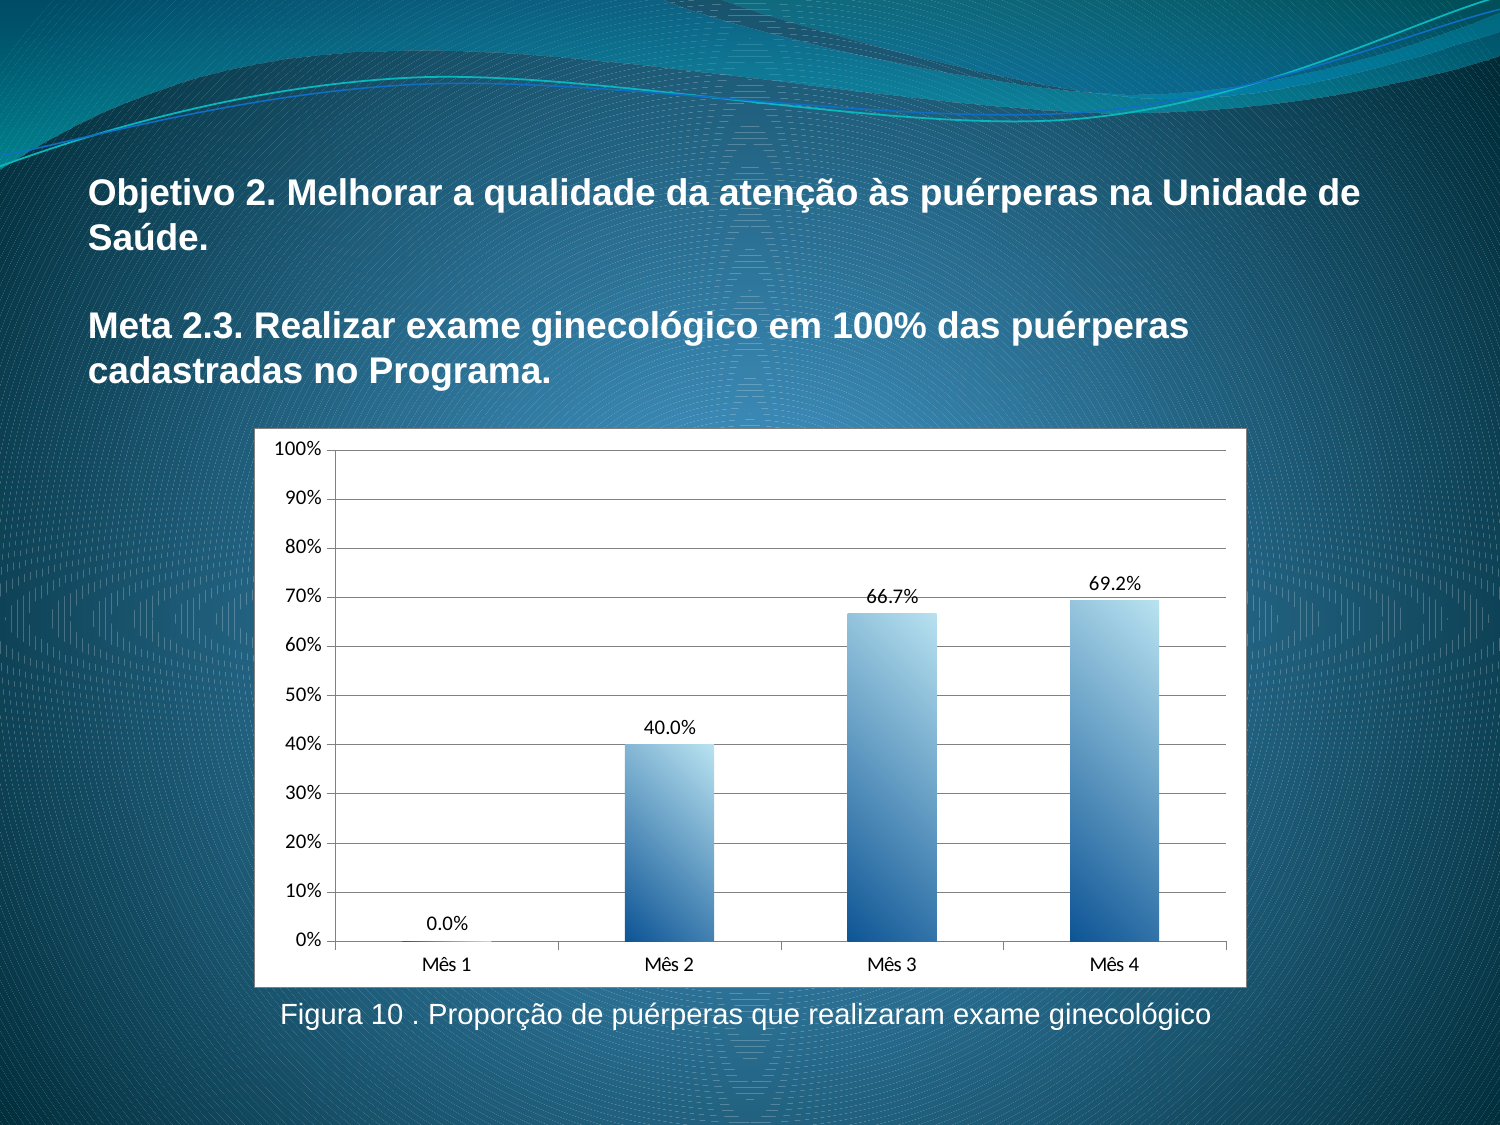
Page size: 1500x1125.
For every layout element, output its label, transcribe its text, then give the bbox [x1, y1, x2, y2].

title Objetivo 2. Melhorar a qualidade da atenção às puérperas na Unidade de Saúde. Meta 2.3. Realizar exame ginecológico em 100% das puérperas cadastradas no Programa. [87, 122, 1376, 513]
chart [253, 427, 1247, 988]
subtitle Figura 10 . Proporção de puérperas que realizaram exame ginecológico [0, 987, 1224, 1083]
